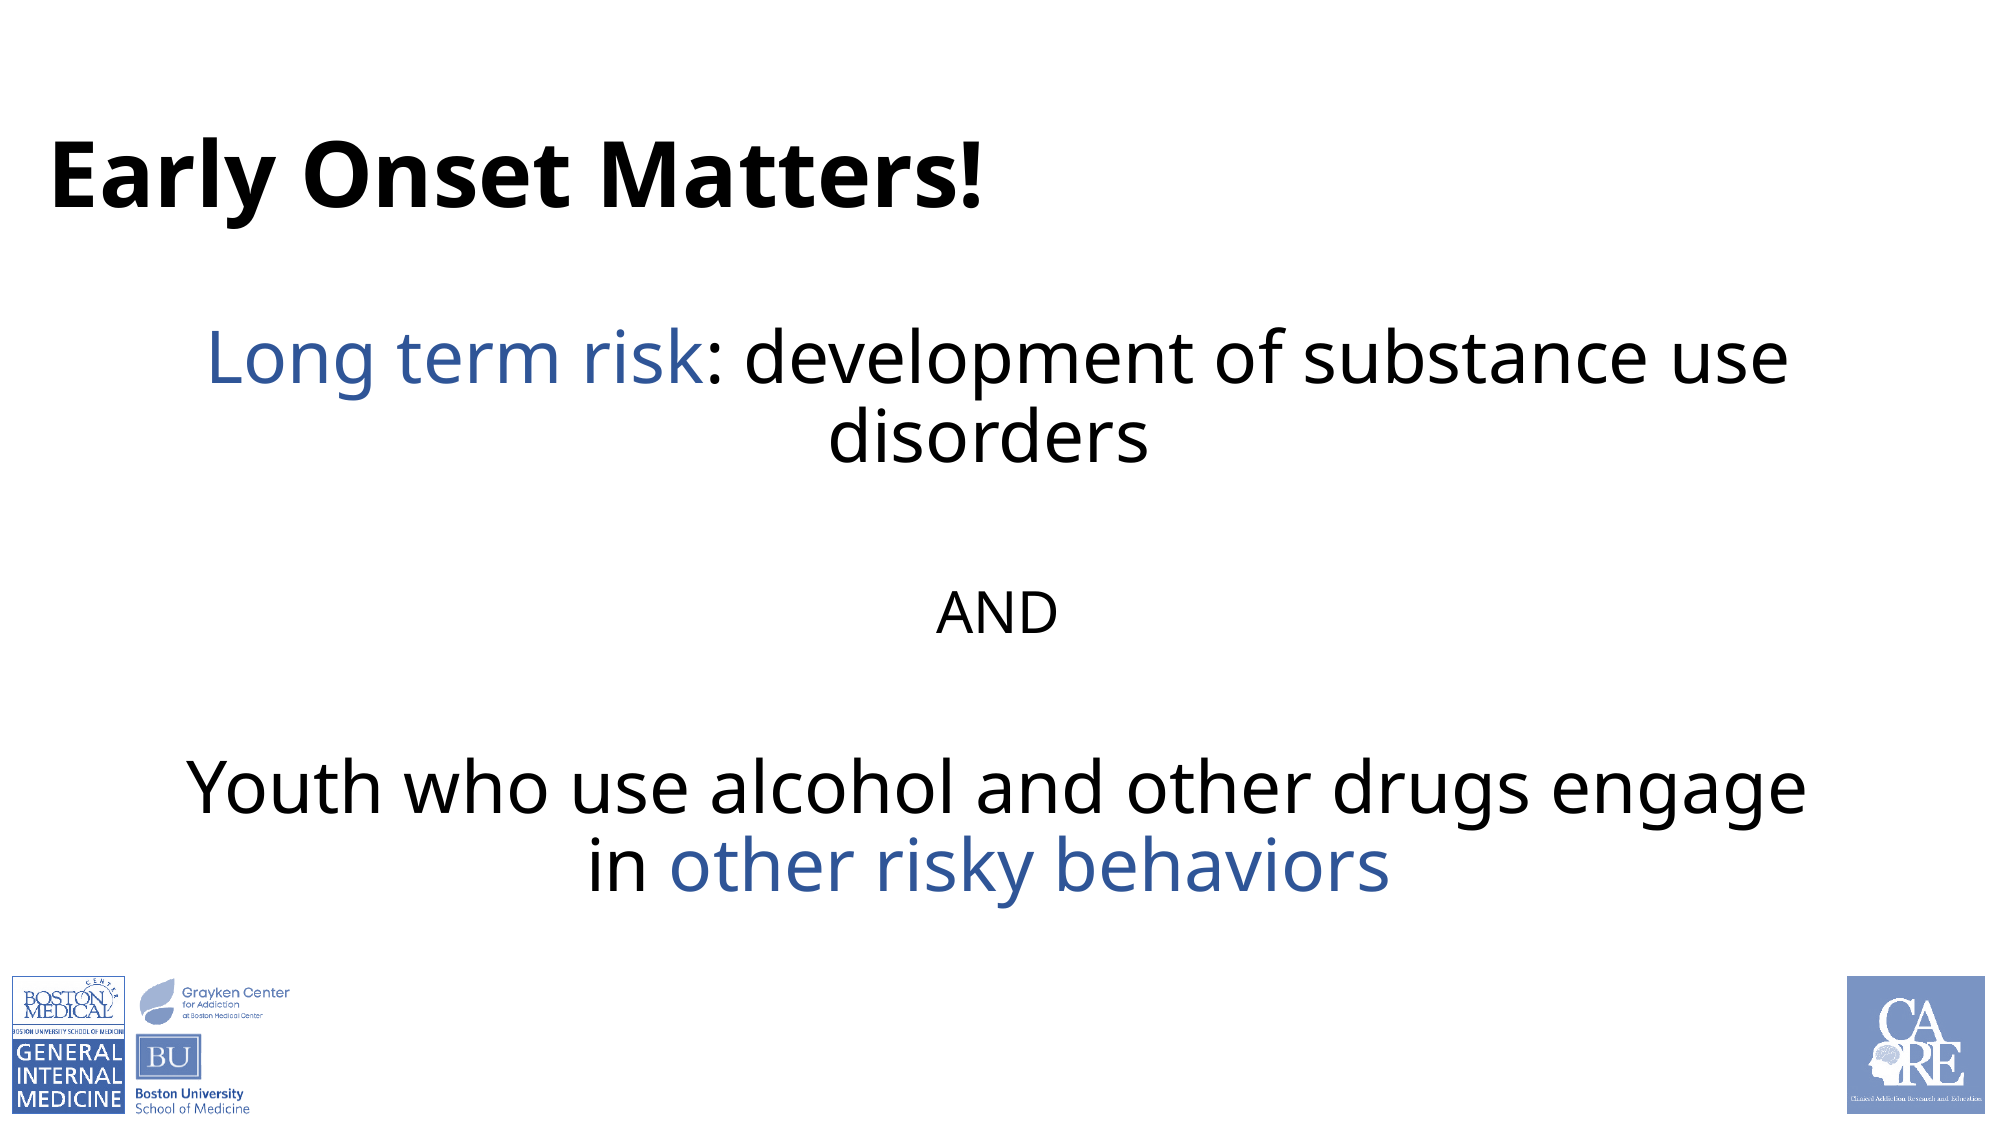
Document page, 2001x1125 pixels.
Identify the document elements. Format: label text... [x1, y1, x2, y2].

title Early Onset Matters! [32, 68, 1758, 287]
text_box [12, 976, 1985, 1119]
list Long term risk: development of substance use disorders AND Youth who use alcohol and other drugs engage in other risky behaviors [135, 313, 1861, 976]
